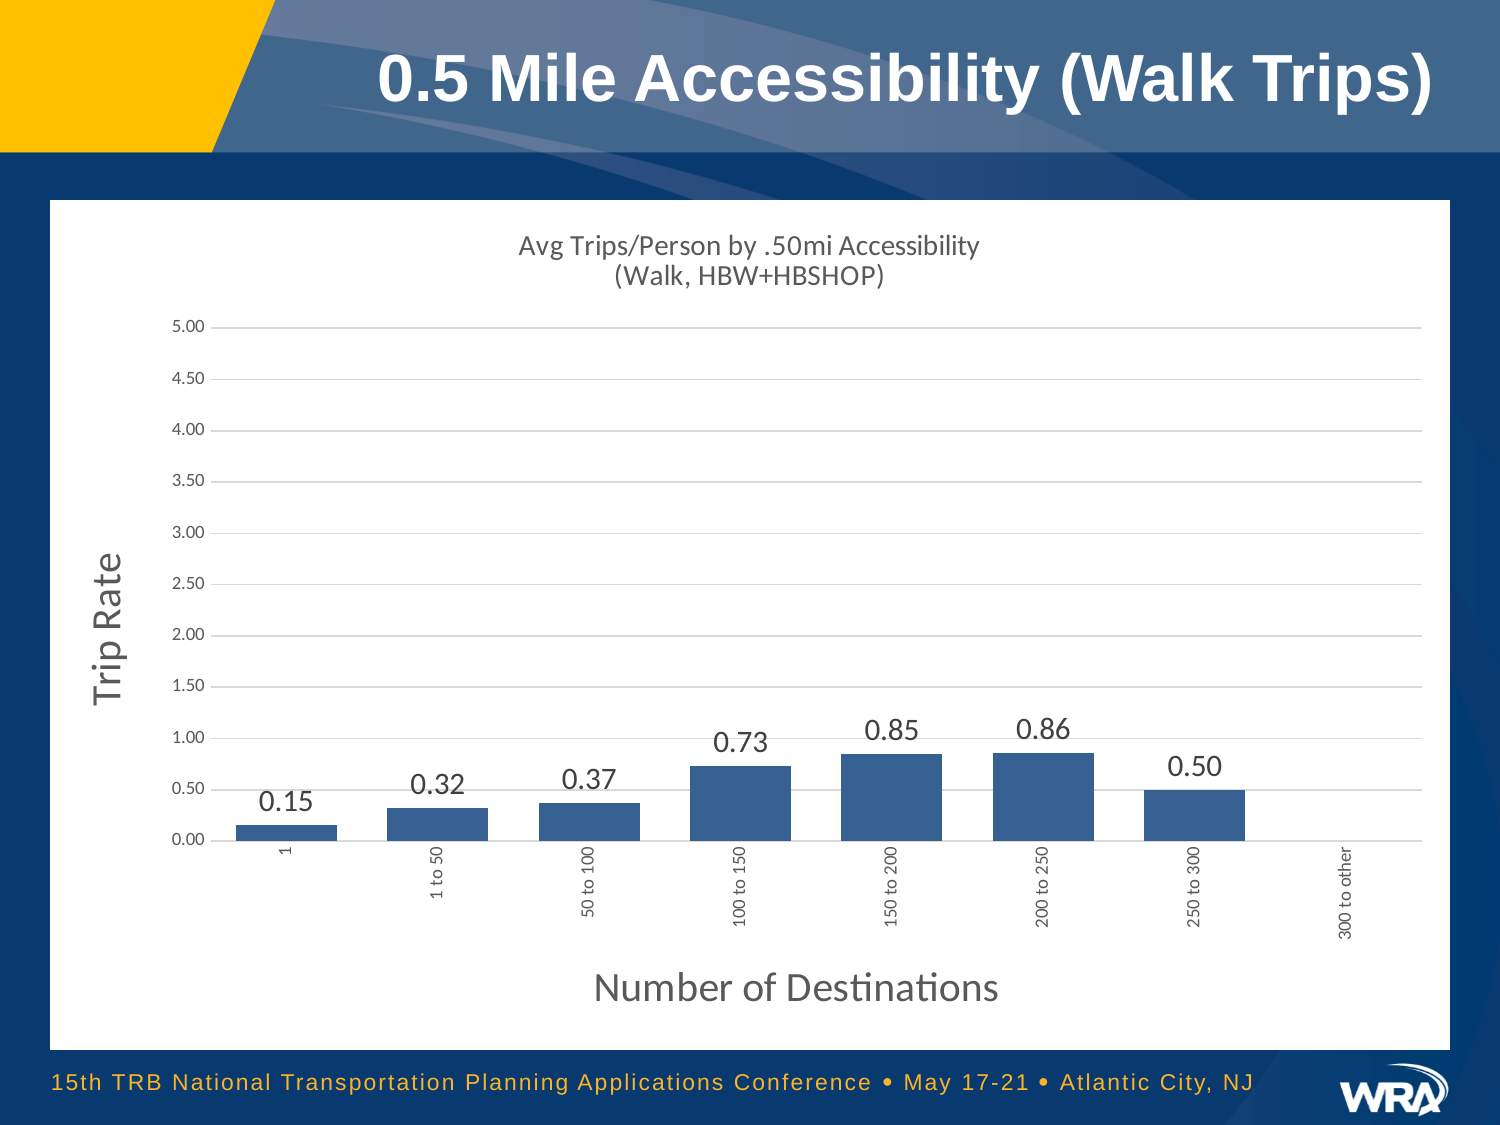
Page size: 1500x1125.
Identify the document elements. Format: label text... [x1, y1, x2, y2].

chart [49, 199, 1451, 1051]
title 0.5 Mile Accessibility (Walk Trips) [275, 0, 1450, 150]
picture [0, 153, 1500, 1125]
